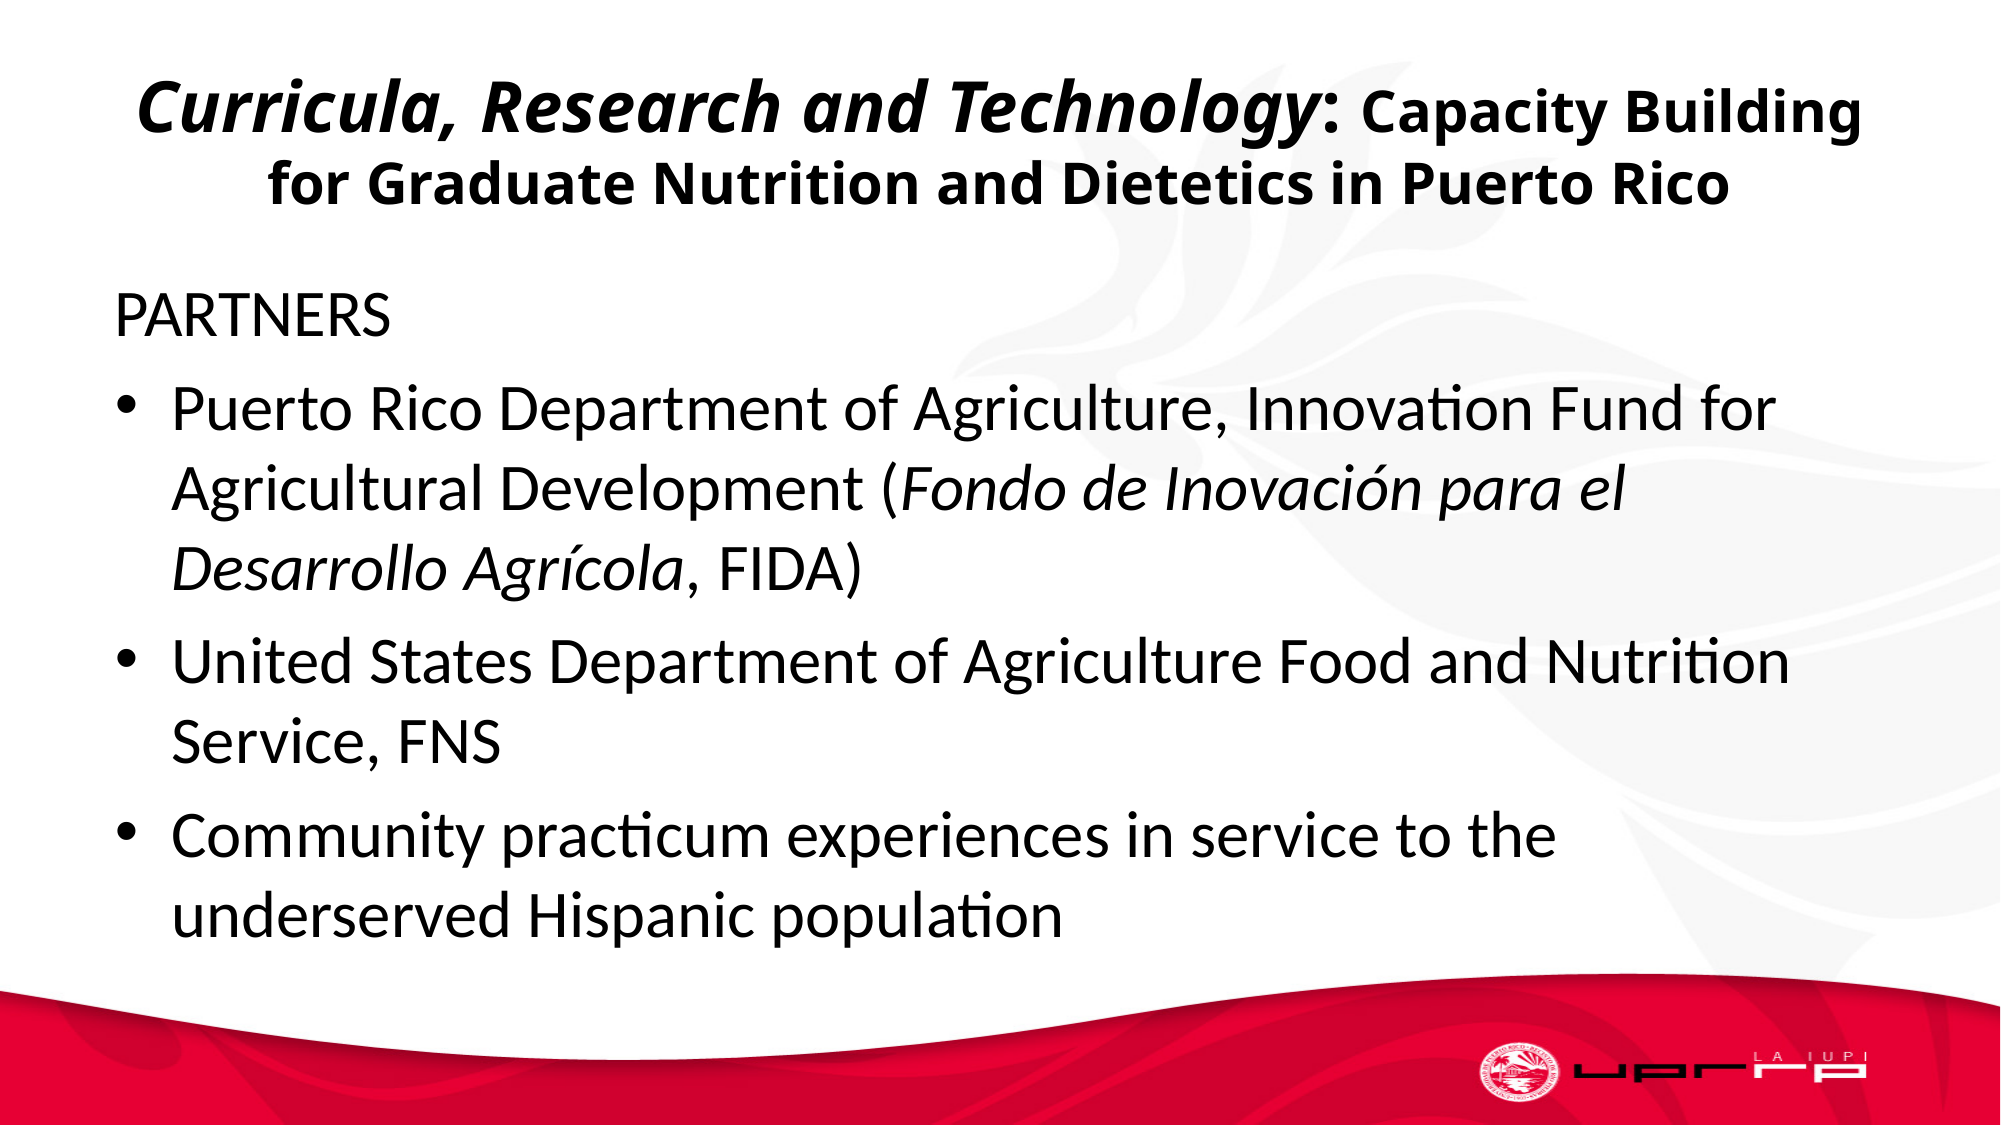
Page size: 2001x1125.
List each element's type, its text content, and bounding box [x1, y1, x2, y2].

picture [0, 0, 2001, 1125]
list PARTNERS Puerto Rico Department of Agriculture, Innovation Fund for Agricultural Development (Fondo de Inovación para el Desarrollo Agrícola, FIDA) United States Department of Agriculture Food and Nutrition Service, FNS Community practicum experiences in service to the underserved Hispanic population [99, 262, 1900, 1005]
title Curricula, Research and Technology: Capacity Building for Graduate Nutrition and Dietetics in Puerto Rico [99, 45, 1900, 233]
